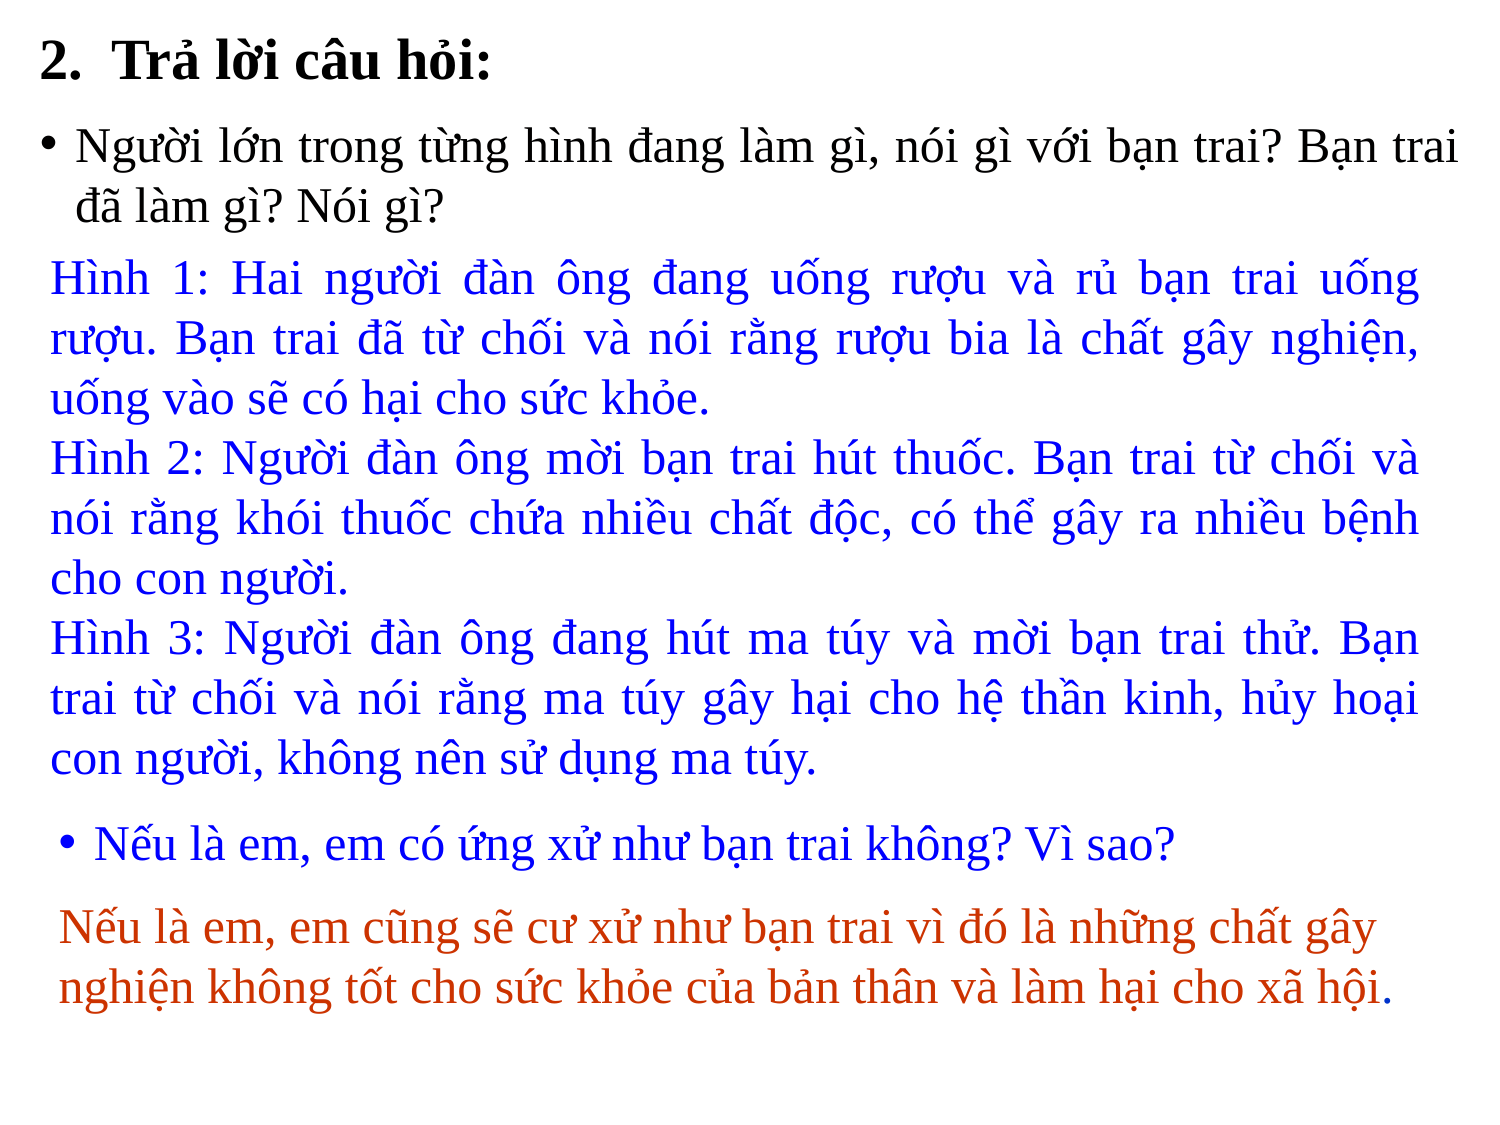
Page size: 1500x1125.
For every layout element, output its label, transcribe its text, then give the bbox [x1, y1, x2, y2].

text_box Hình 1: Hai người đàn ông đang uống rượu và rủ bạn trai uống rượu. Bạn trai đã từ chối và nói rằng rượu bia là chất gây nghiện, uống vào sẽ có hại cho sức khỏe. Hình 2: Người đàn ông mời bạn trai hút thuốc. Bạn trai từ chối và nói rằng khói thuốc chứa nhiều chất độc, có thể gây ra nhiều bệnh cho con người. Hình 3: Người đàn ông đang hút ma túy và mời bạn trai thử. Bạn trai từ chối và nói rằng ma túy gây hại cho hệ thần kinh, hủy hoại con người, không nên sử dụng ma túy. [35, 237, 1436, 793]
text_box Nếu là em, em có ứng xử như bạn trai không? Vì sao? [43, 803, 1465, 879]
text_box Nếu là em, em cũng sẽ cư xử như bạn trai vì đó là những chất gây nghiện không tốt cho sức khỏe của bản thân và làm hại cho xã hội. [43, 886, 1494, 1022]
text_box 2. Trả lời câu hỏi: Người lớn trong từng hình đang làm gì, nói gì với bạn trai? Bạn trai đã làm gì? Nói gì? [24, 3, 1475, 240]
